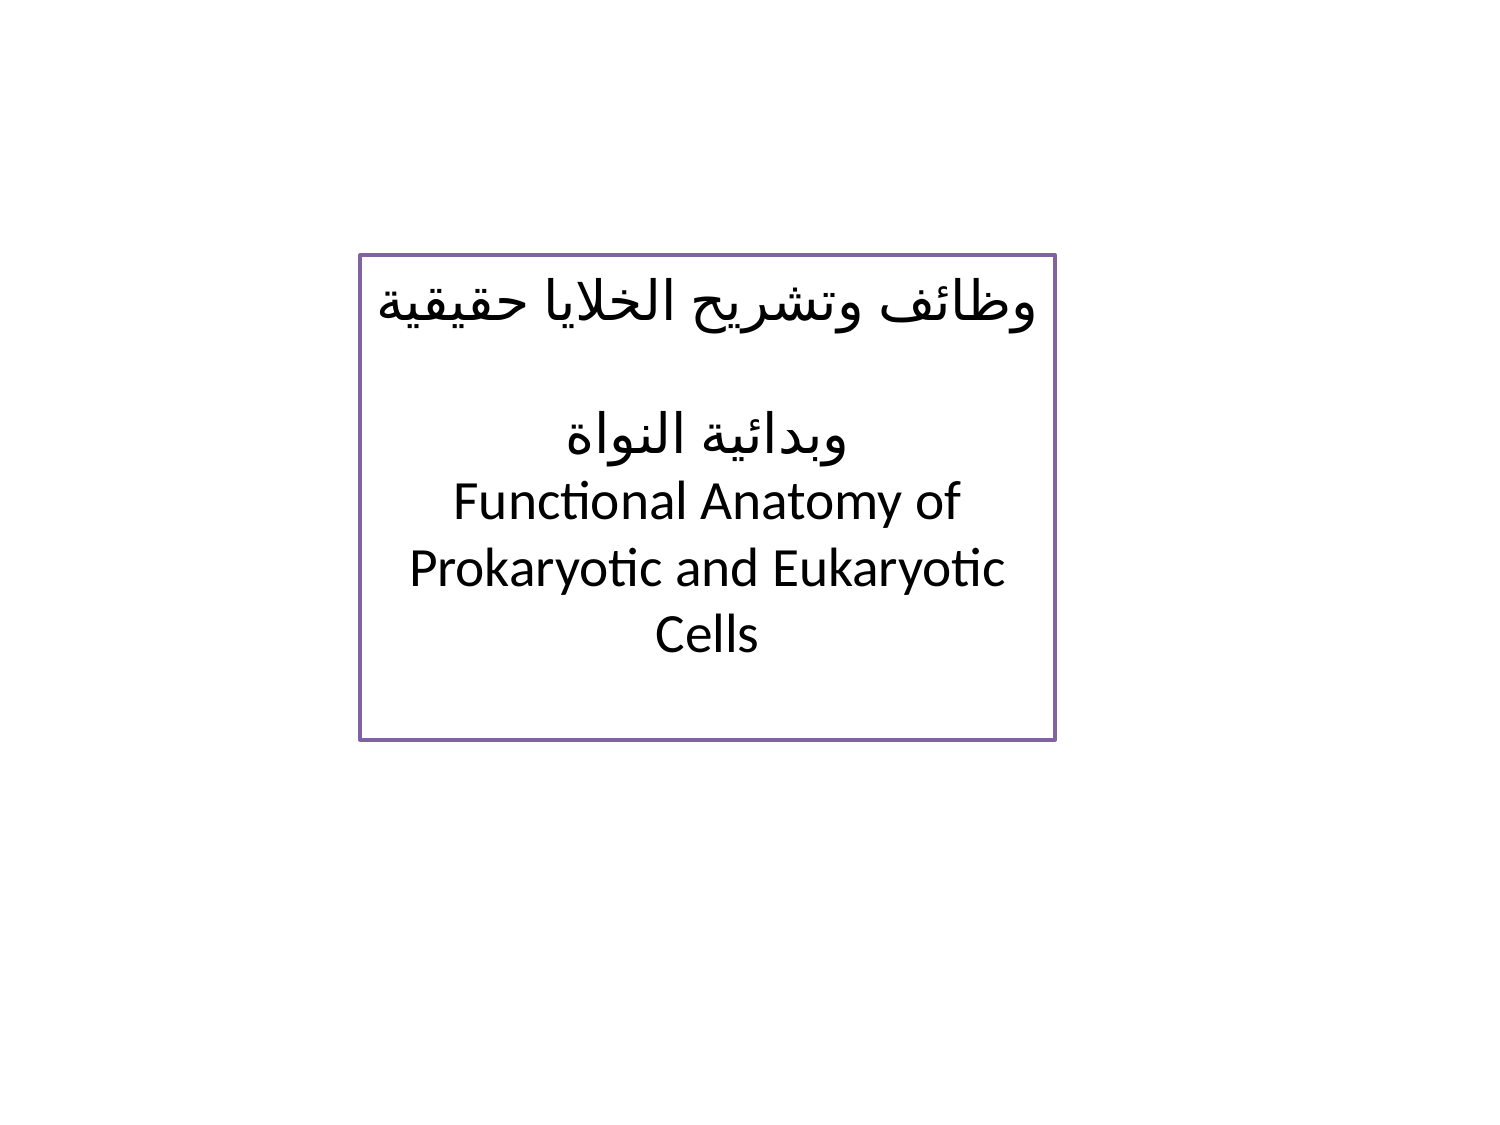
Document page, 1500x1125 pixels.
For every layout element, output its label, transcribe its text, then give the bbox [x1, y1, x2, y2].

title وظائف وتشريح الخلايا حقيقية وبدائية النواة Functional Anatomy of Prokaryotic and Eukaryotic Cells [358, 253, 1057, 742]
